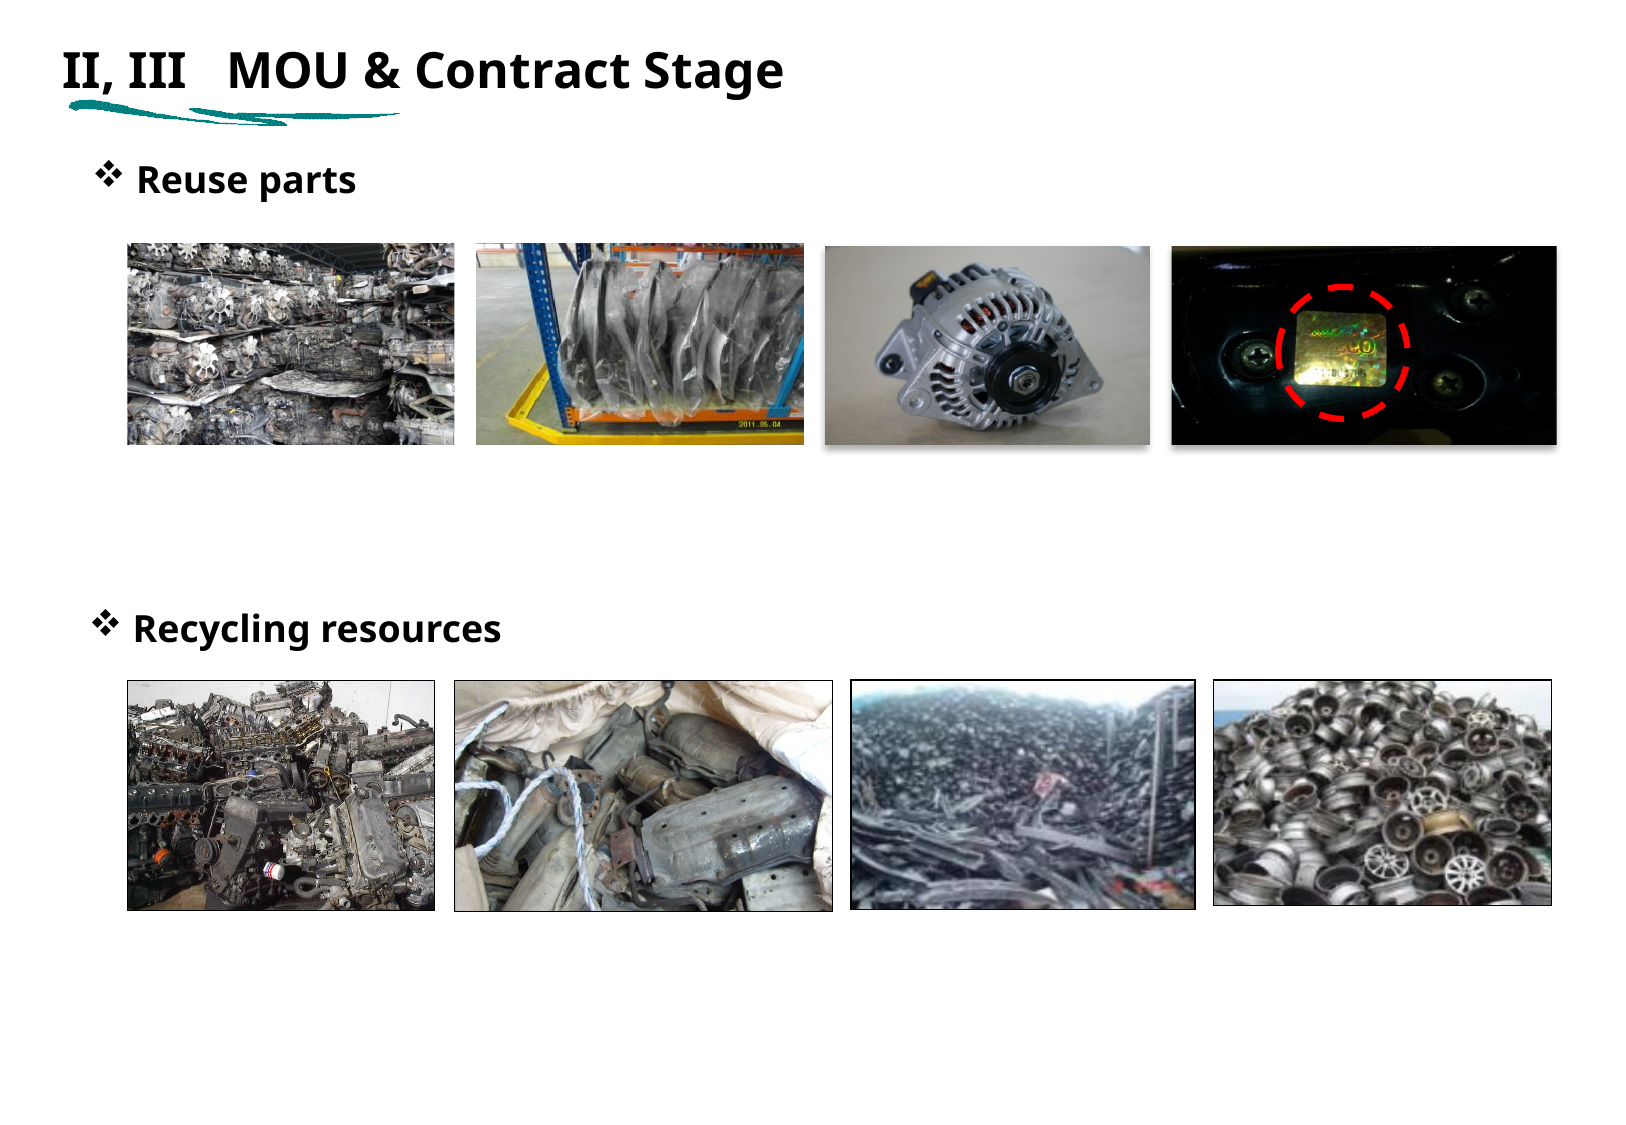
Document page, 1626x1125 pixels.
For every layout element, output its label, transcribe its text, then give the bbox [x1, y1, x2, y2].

picture [1213, 680, 1551, 906]
picture [127, 680, 435, 912]
text_box Recycling resources [74, 597, 518, 658]
text_box Reuse parts [77, 148, 372, 209]
picture [851, 680, 1195, 910]
picture [68, 77, 400, 126]
text_box II, III MOU & Contract Stage [47, 30, 800, 106]
picture [453, 680, 833, 912]
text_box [127, 243, 1557, 446]
